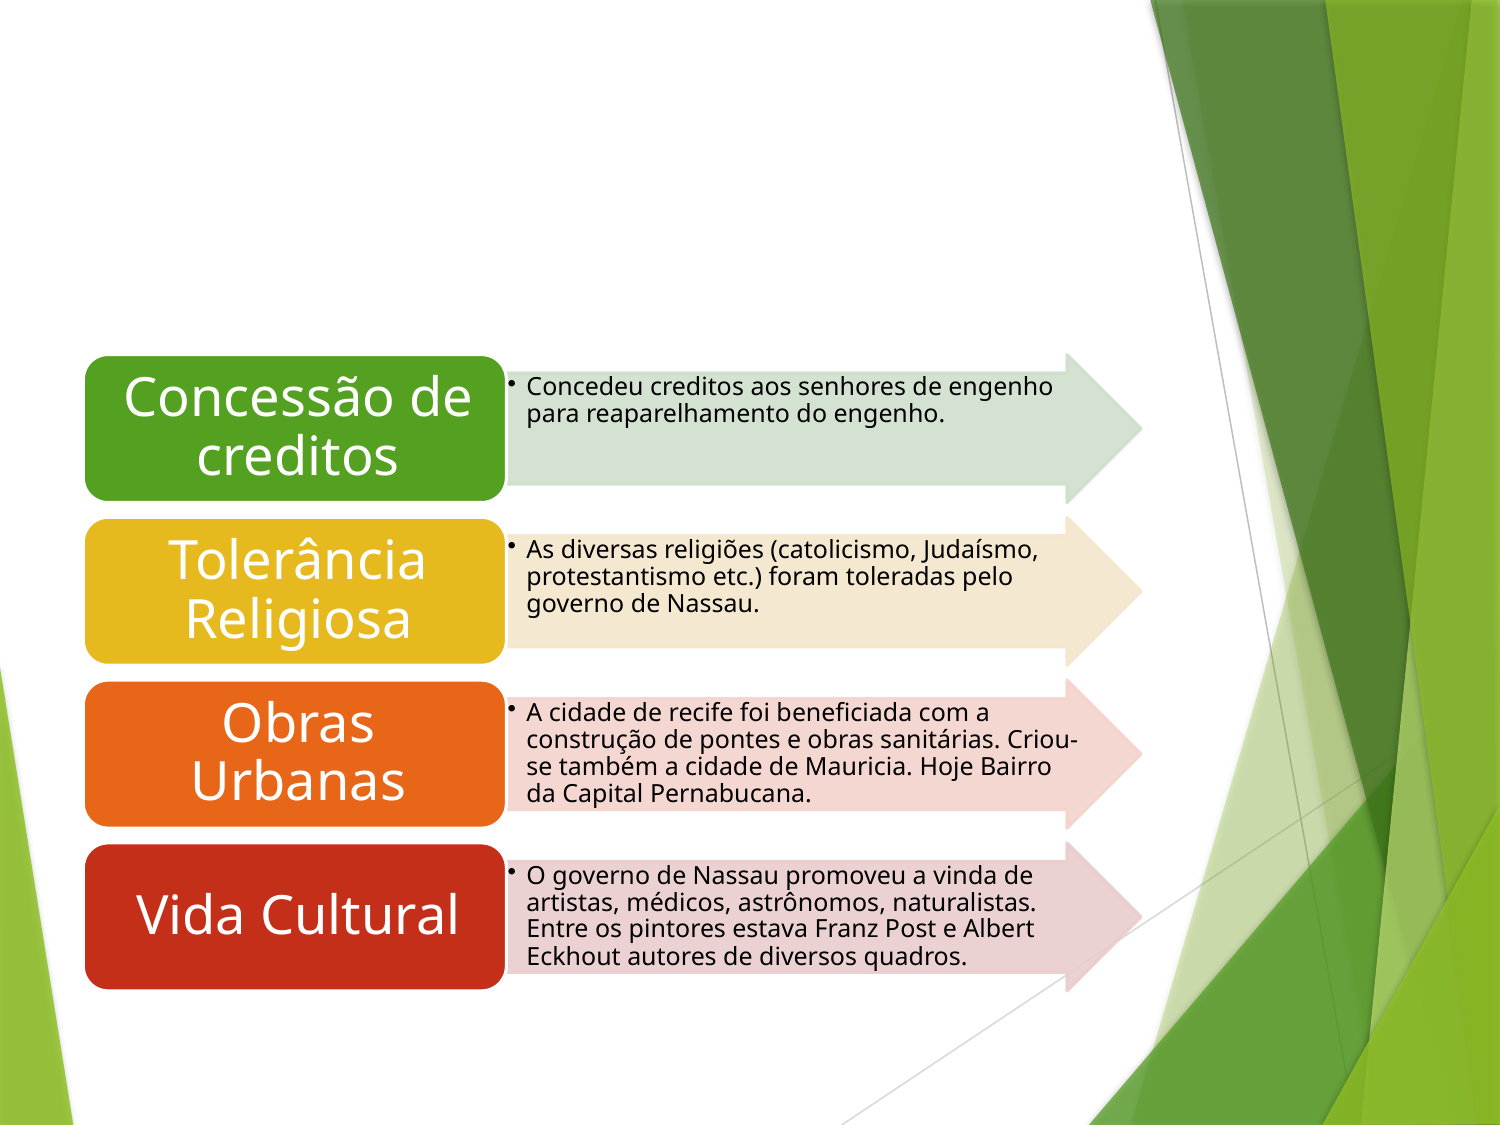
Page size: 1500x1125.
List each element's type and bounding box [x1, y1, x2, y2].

list [82, 353, 1142, 992]
